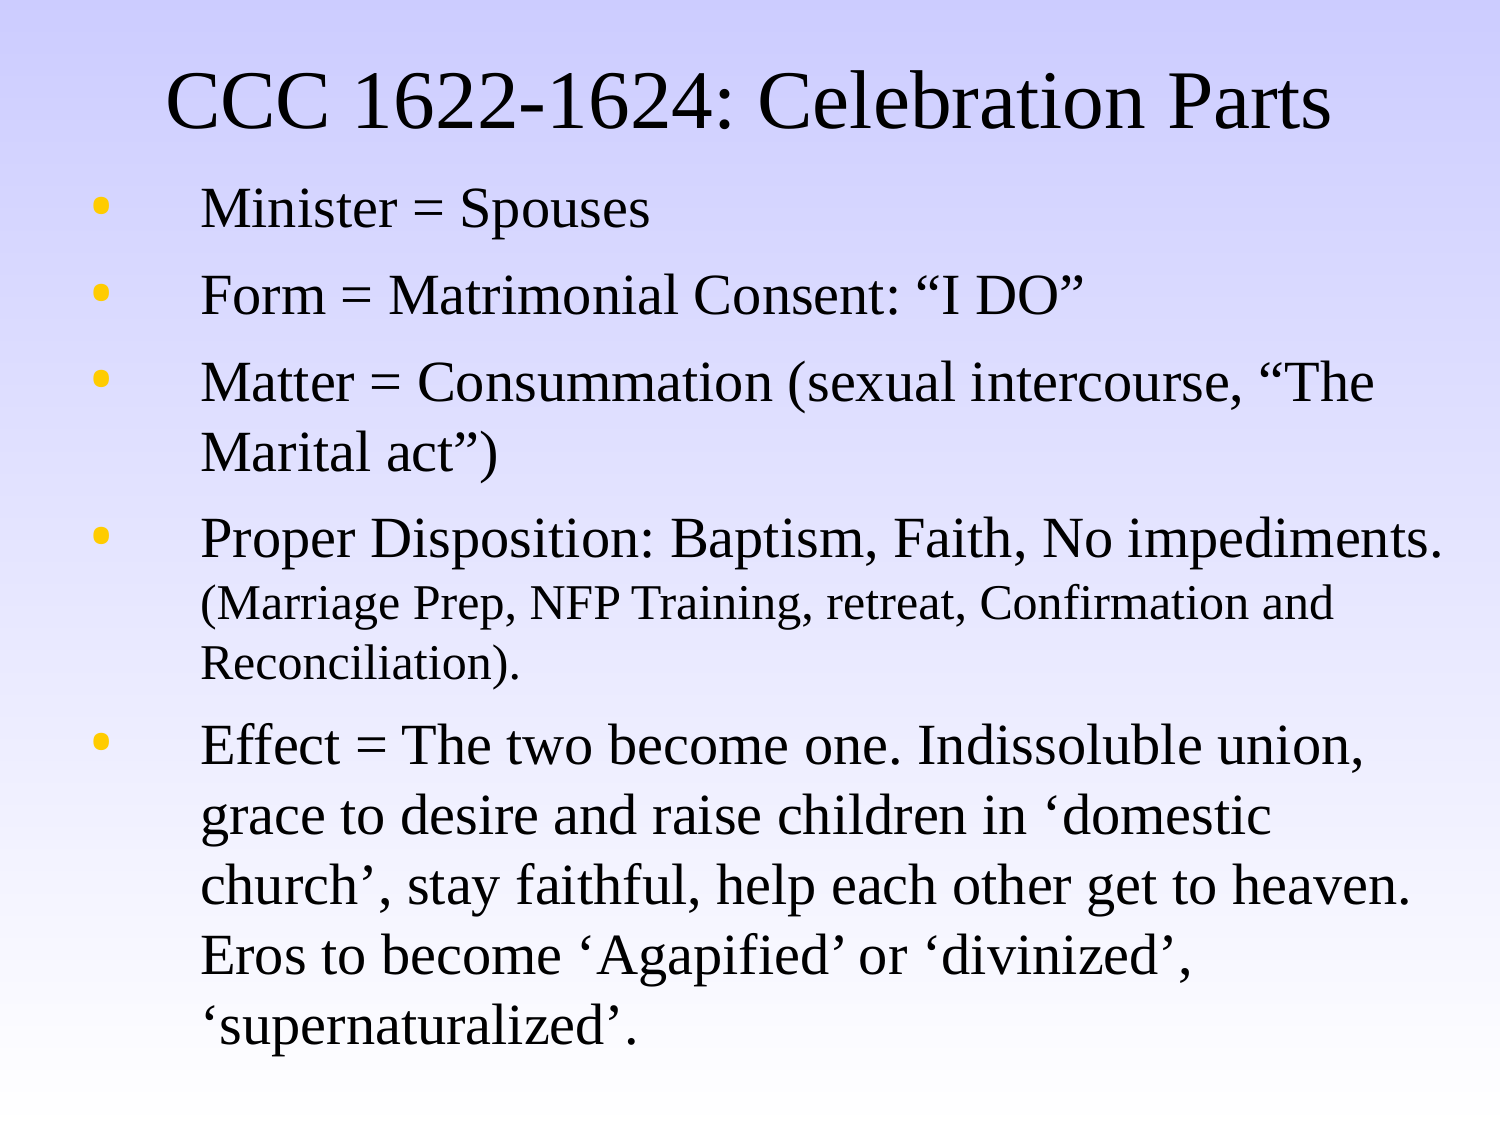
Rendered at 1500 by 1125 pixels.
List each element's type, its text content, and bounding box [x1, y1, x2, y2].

text_box CCC 1622-1624: Celebration Parts [149, 37, 1350, 153]
title [75, 37, 1425, 161]
list Minister = Spouses Form = Matrimonial Consent: “I DO” Matter = Consummation (sexual intercourse, “The Marital act”) Proper Disposition: Baptism, Faith, No impediments. (Marriage Prep, NFP Training, retreat, Confirmation and Reconciliation). Effect = The two become one. Indissoluble union, grace to desire and raise children in ‘domestic church’, stay faithful, help each other get to heaven. Eros to become ‘Agapified’ or ‘divinized’, ‘supernaturalized’. [74, 161, 1475, 1088]
